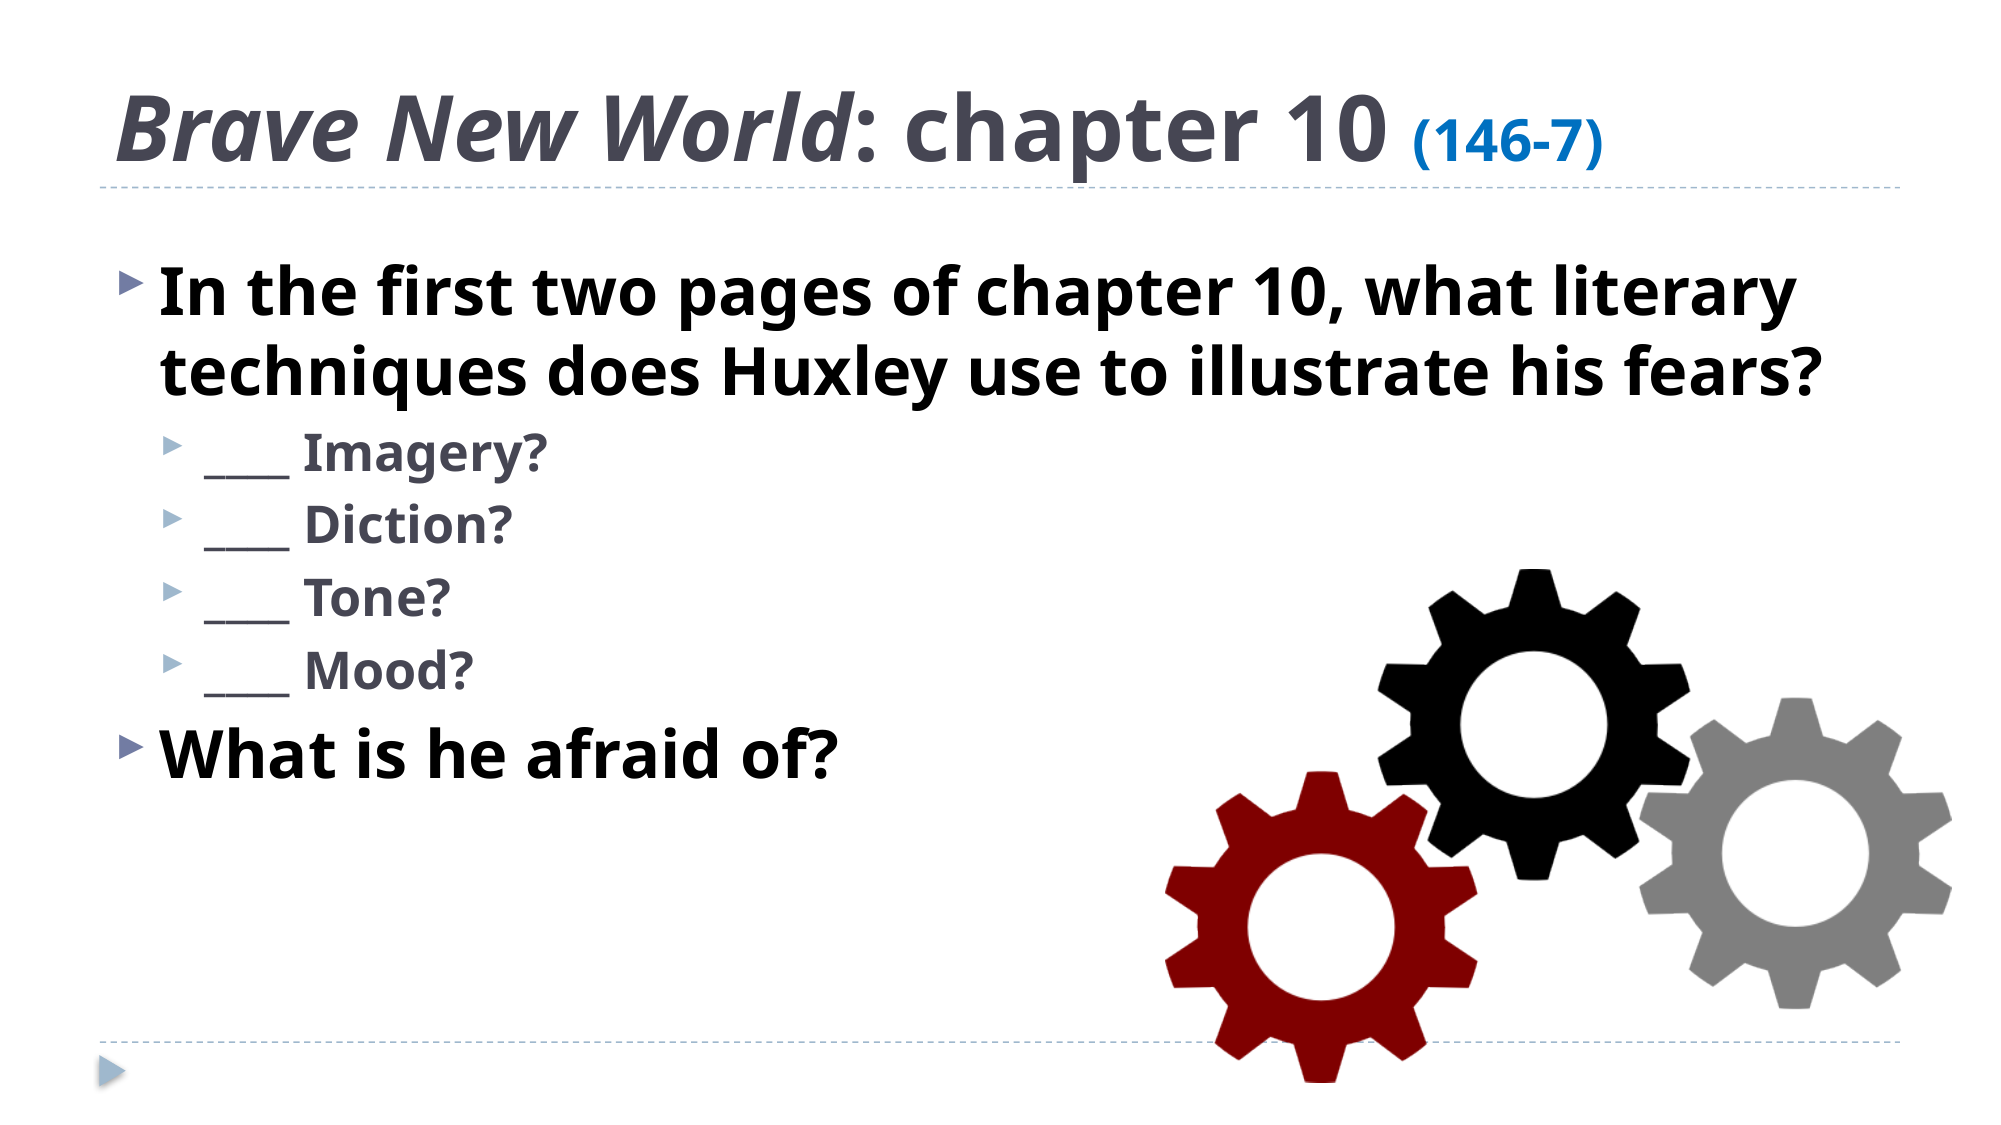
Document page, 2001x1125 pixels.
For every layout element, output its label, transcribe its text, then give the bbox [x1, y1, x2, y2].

list In the first two pages of chapter 10, what literary techniques does Huxley use to illustrate his fears? ____ Imagery? ____ Diction? ____ Tone? ____ Mood? What is he afraid of? [99, 241, 1900, 1010]
title Brave New World: chapter 10 (146-7) [99, 24, 1900, 188]
picture [1165, 569, 1952, 1084]
